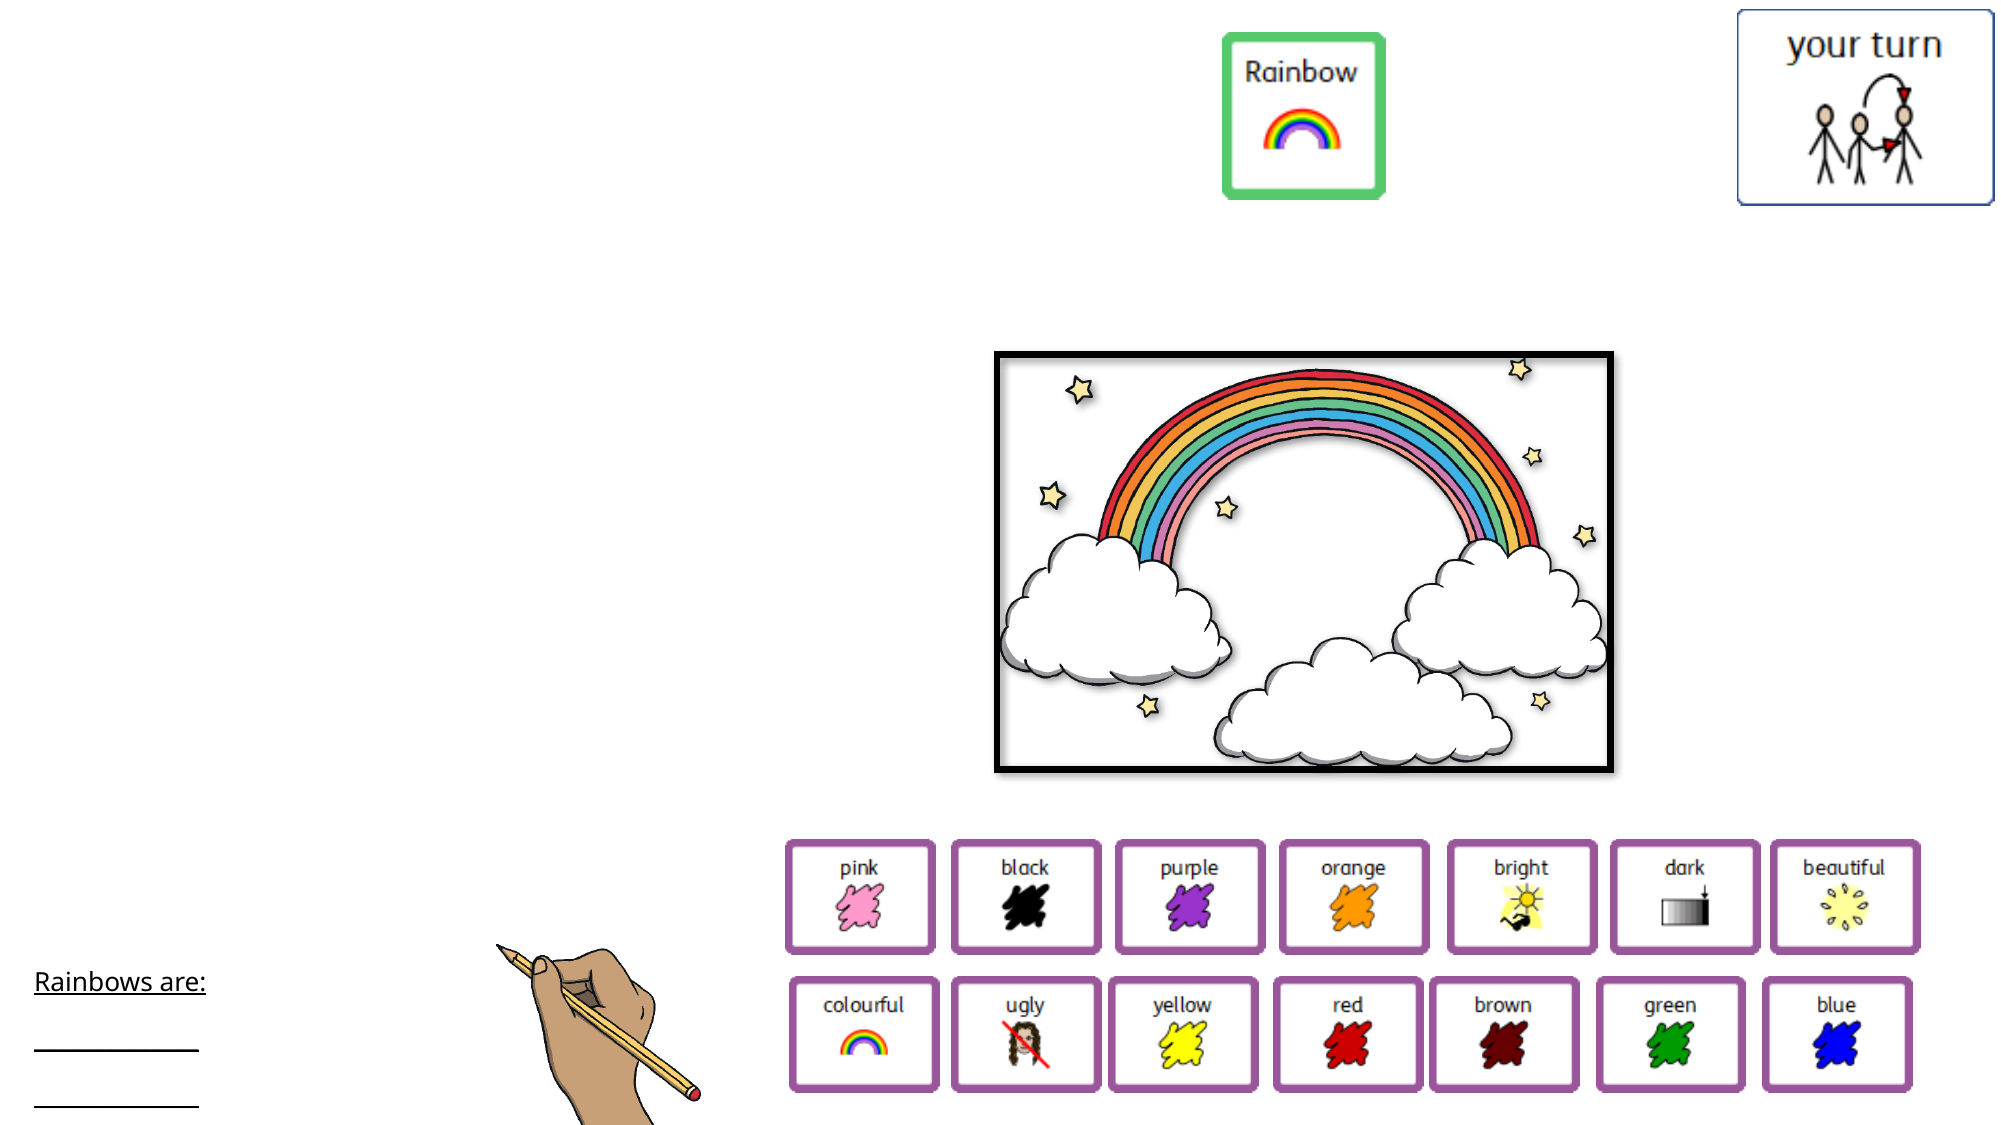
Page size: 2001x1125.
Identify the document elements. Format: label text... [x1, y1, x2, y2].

picture [951, 839, 1102, 955]
title Rainbows are: ______________ ______________ ______________ ______________ ______________ ______________ [19, 944, 496, 1125]
picture [1273, 976, 1424, 1093]
picture [789, 976, 940, 1093]
picture [1770, 839, 1921, 955]
picture [1447, 839, 1598, 955]
picture [1428, 976, 1580, 1093]
picture [1108, 976, 1259, 1093]
picture [951, 976, 1102, 1093]
picture [1222, 32, 1386, 200]
picture [1115, 839, 1266, 955]
picture [496, 944, 701, 1125]
picture [999, 357, 1608, 767]
picture [785, 839, 936, 955]
picture [1610, 839, 1761, 955]
picture [1278, 839, 1430, 955]
picture [1595, 976, 1746, 1093]
picture [1737, 9, 1995, 207]
picture [1762, 976, 1913, 1093]
